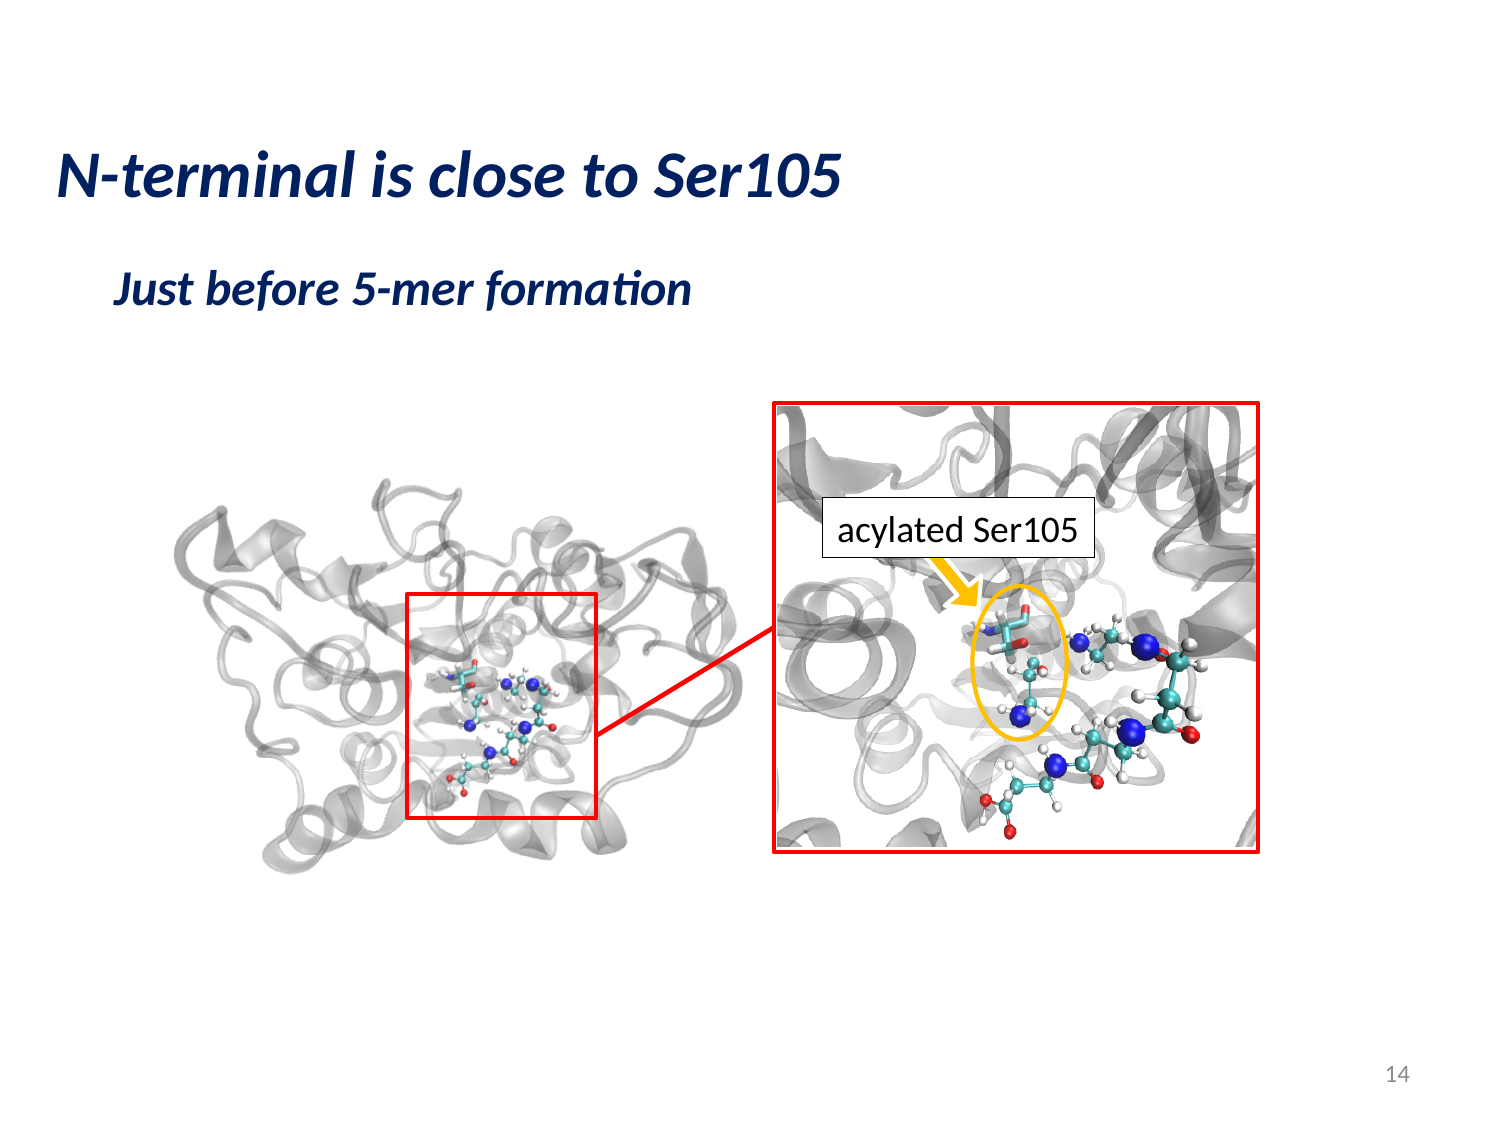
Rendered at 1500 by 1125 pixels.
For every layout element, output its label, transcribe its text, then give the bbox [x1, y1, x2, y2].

slide_number 14 [1074, 1042, 1425, 1103]
text_box N-terminal is close to Ser105 [41, 123, 1459, 219]
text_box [596, 627, 774, 736]
picture [172, 396, 1259, 953]
text_box Just before 5-mer formation [100, 248, 727, 324]
text_box [784, 401, 1260, 407]
